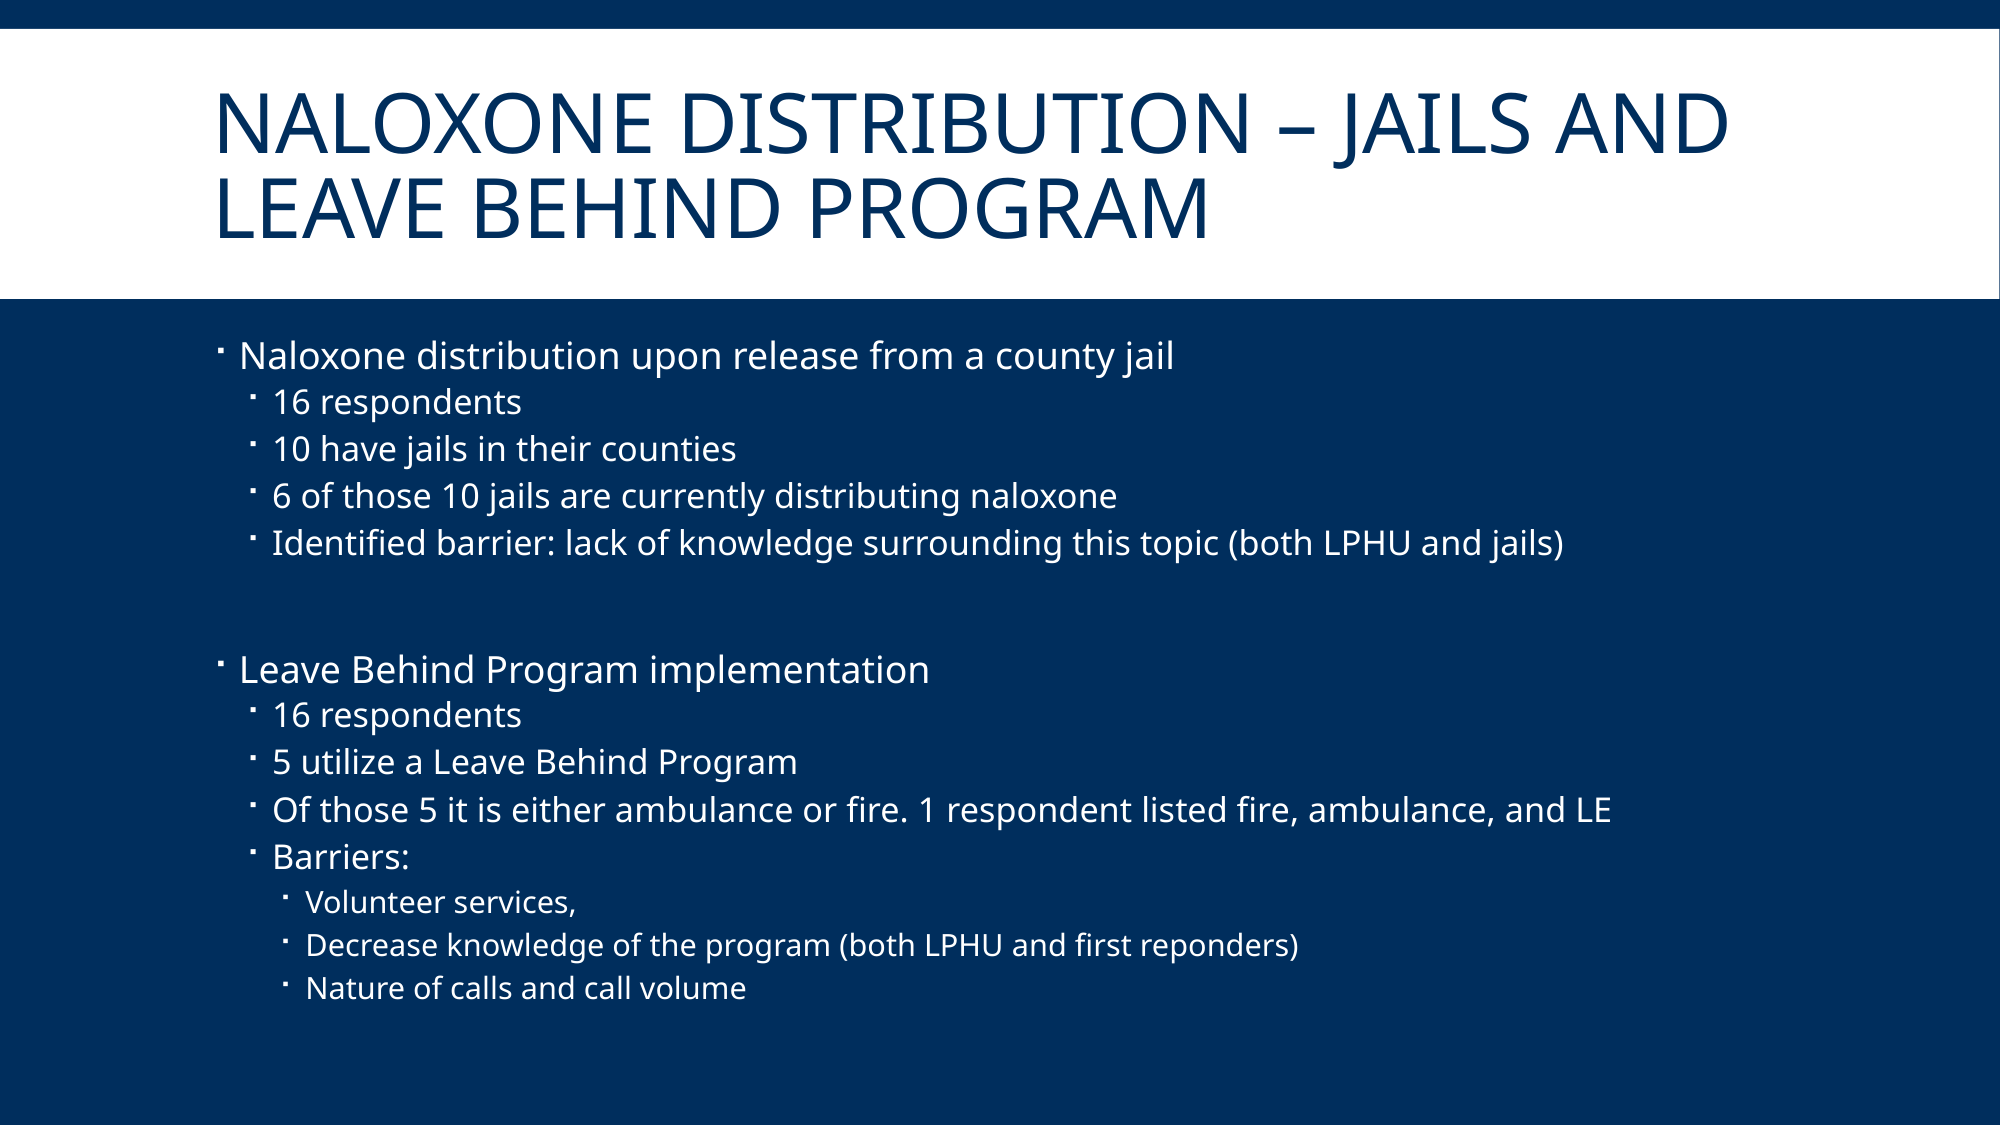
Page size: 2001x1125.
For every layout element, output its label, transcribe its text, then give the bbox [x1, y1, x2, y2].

title Naloxone Distribution – Jails and leave behind program [197, 46, 1803, 295]
list Naloxone distribution upon release from a county jail 16 respondents 10 have jails in their counties 6 of those 10 jails are currently distributing naloxone Identified barrier: lack of knowledge surrounding this topic (both LPHU and jails) Leave Behind Program implementation 16 respondents 5 utilize a Leave Behind Program Of those 5 it is either ambulance or fire. 1 respondent listed fire, ambulance, and LE Barriers: Volunteer services, Decrease knowledge of the program (both LPHU and first reponders) Nature of calls and call volume [197, 329, 1803, 1020]
